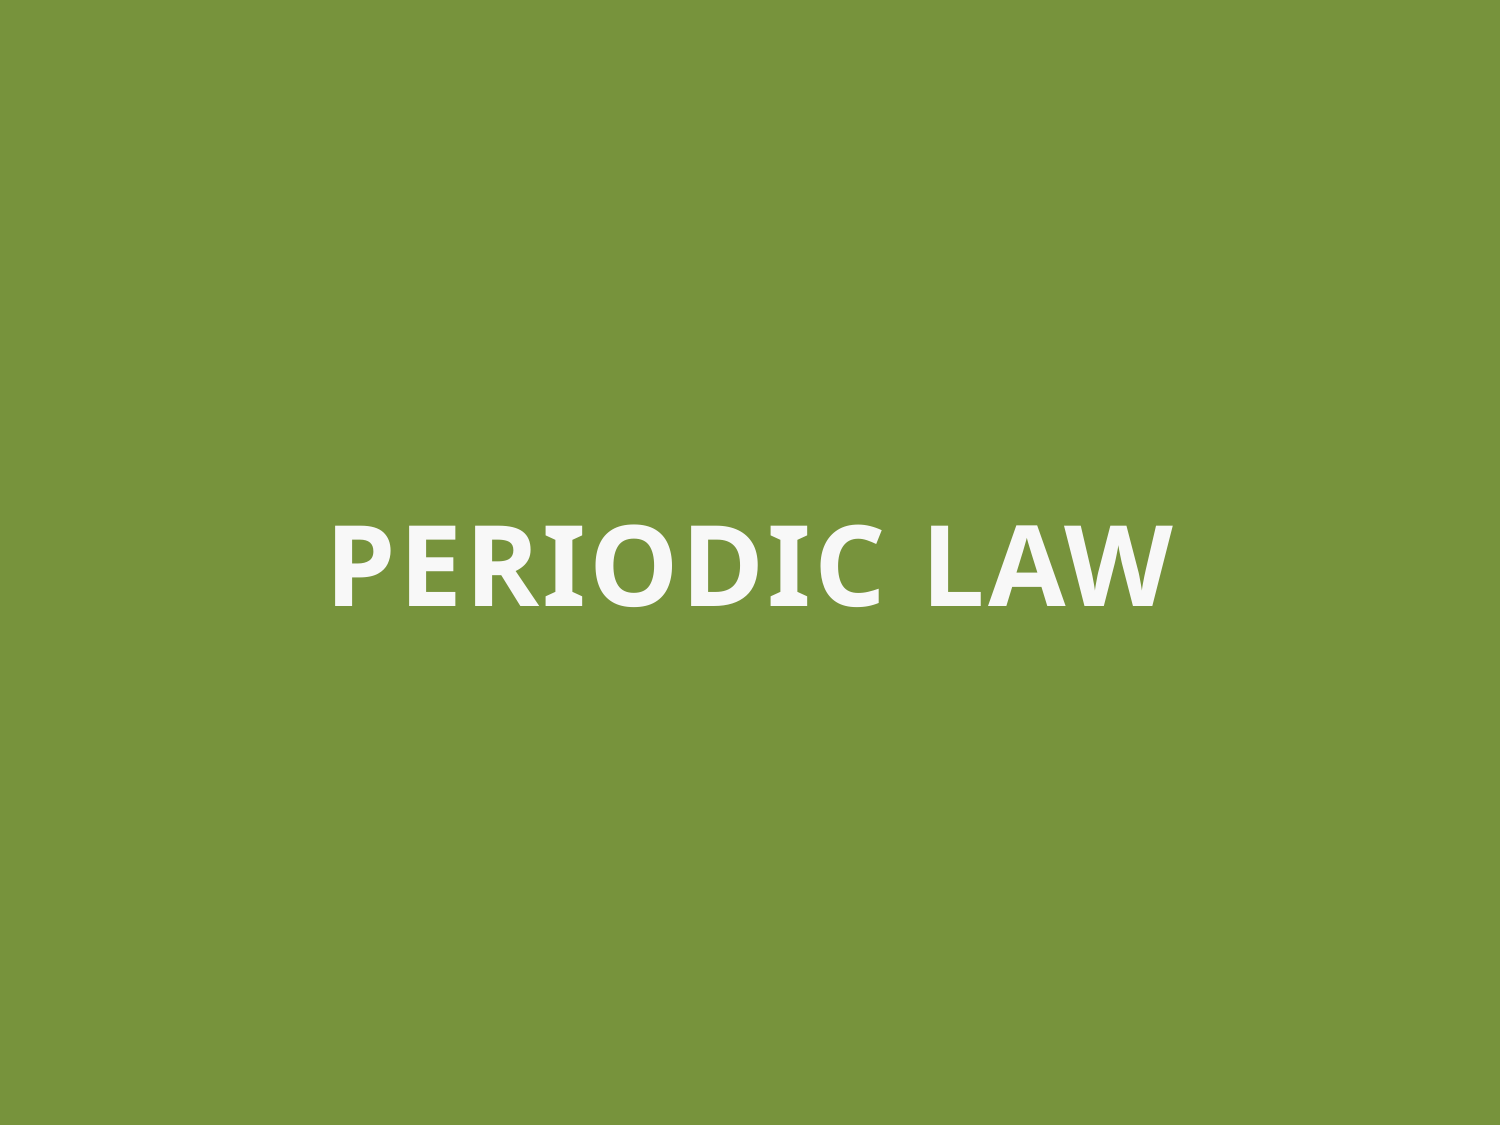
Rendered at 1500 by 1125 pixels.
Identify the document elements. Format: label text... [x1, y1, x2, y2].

text_box PERIODIC LAW [310, 486, 1190, 637]
